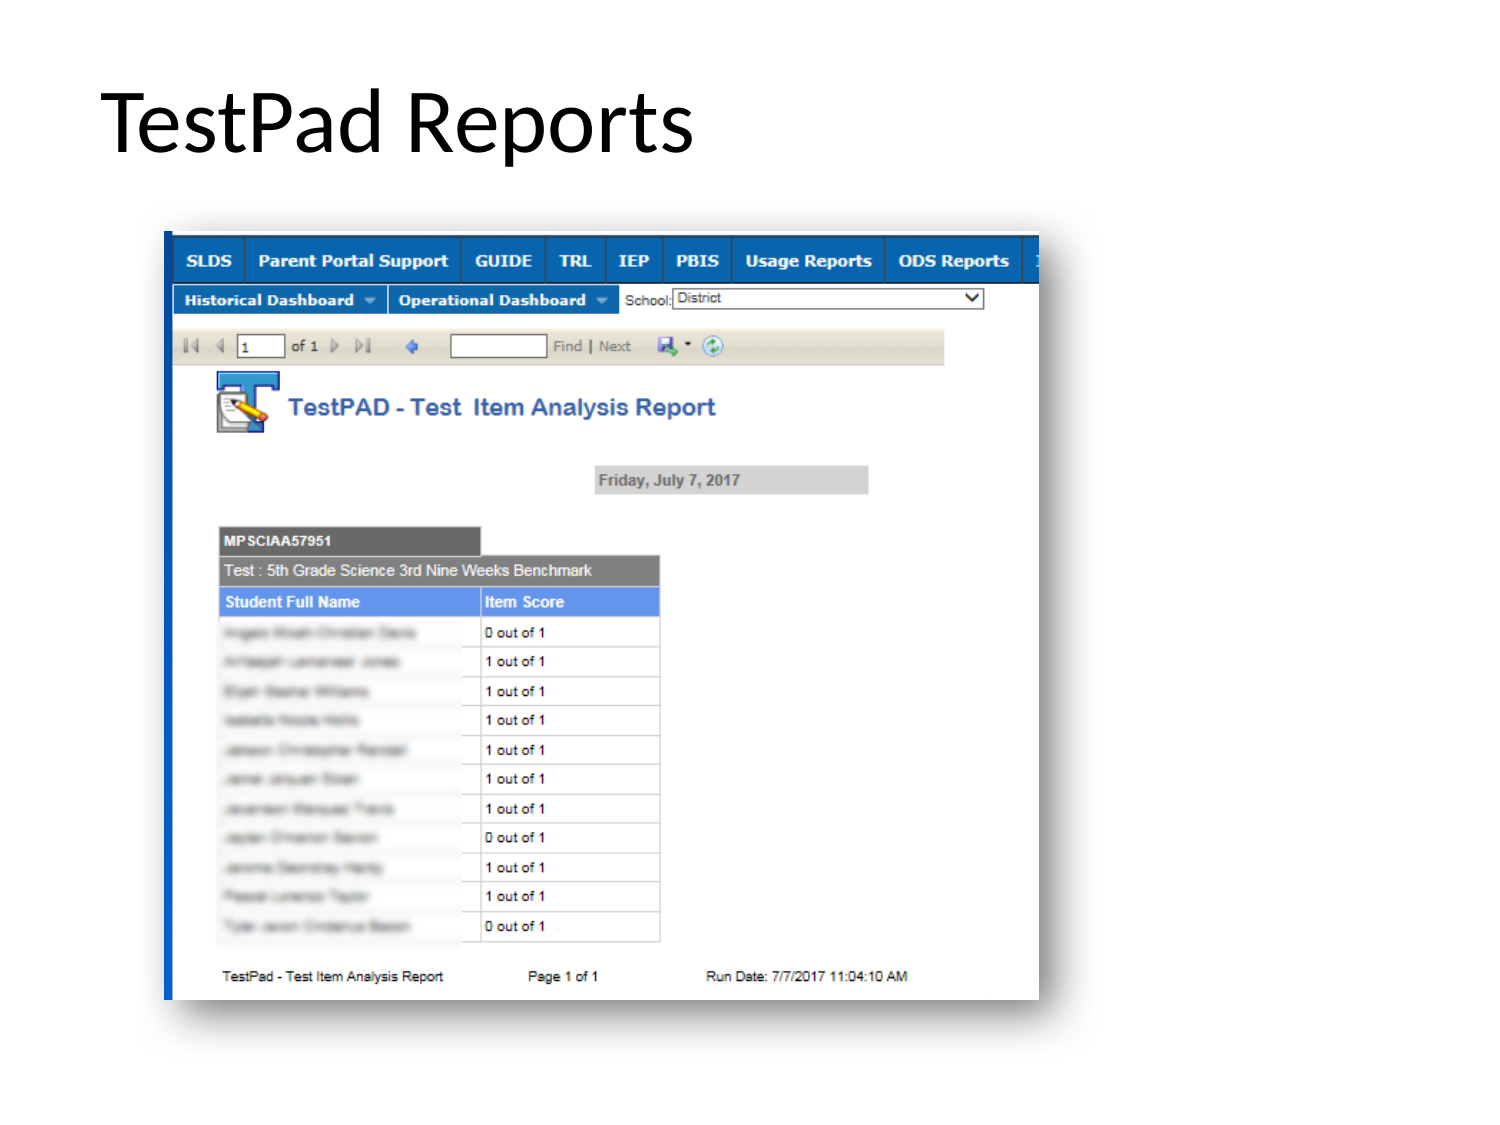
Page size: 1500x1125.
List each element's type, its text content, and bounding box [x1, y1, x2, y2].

text_box TestPad Reports [85, 53, 1299, 179]
picture [164, 231, 1039, 1000]
